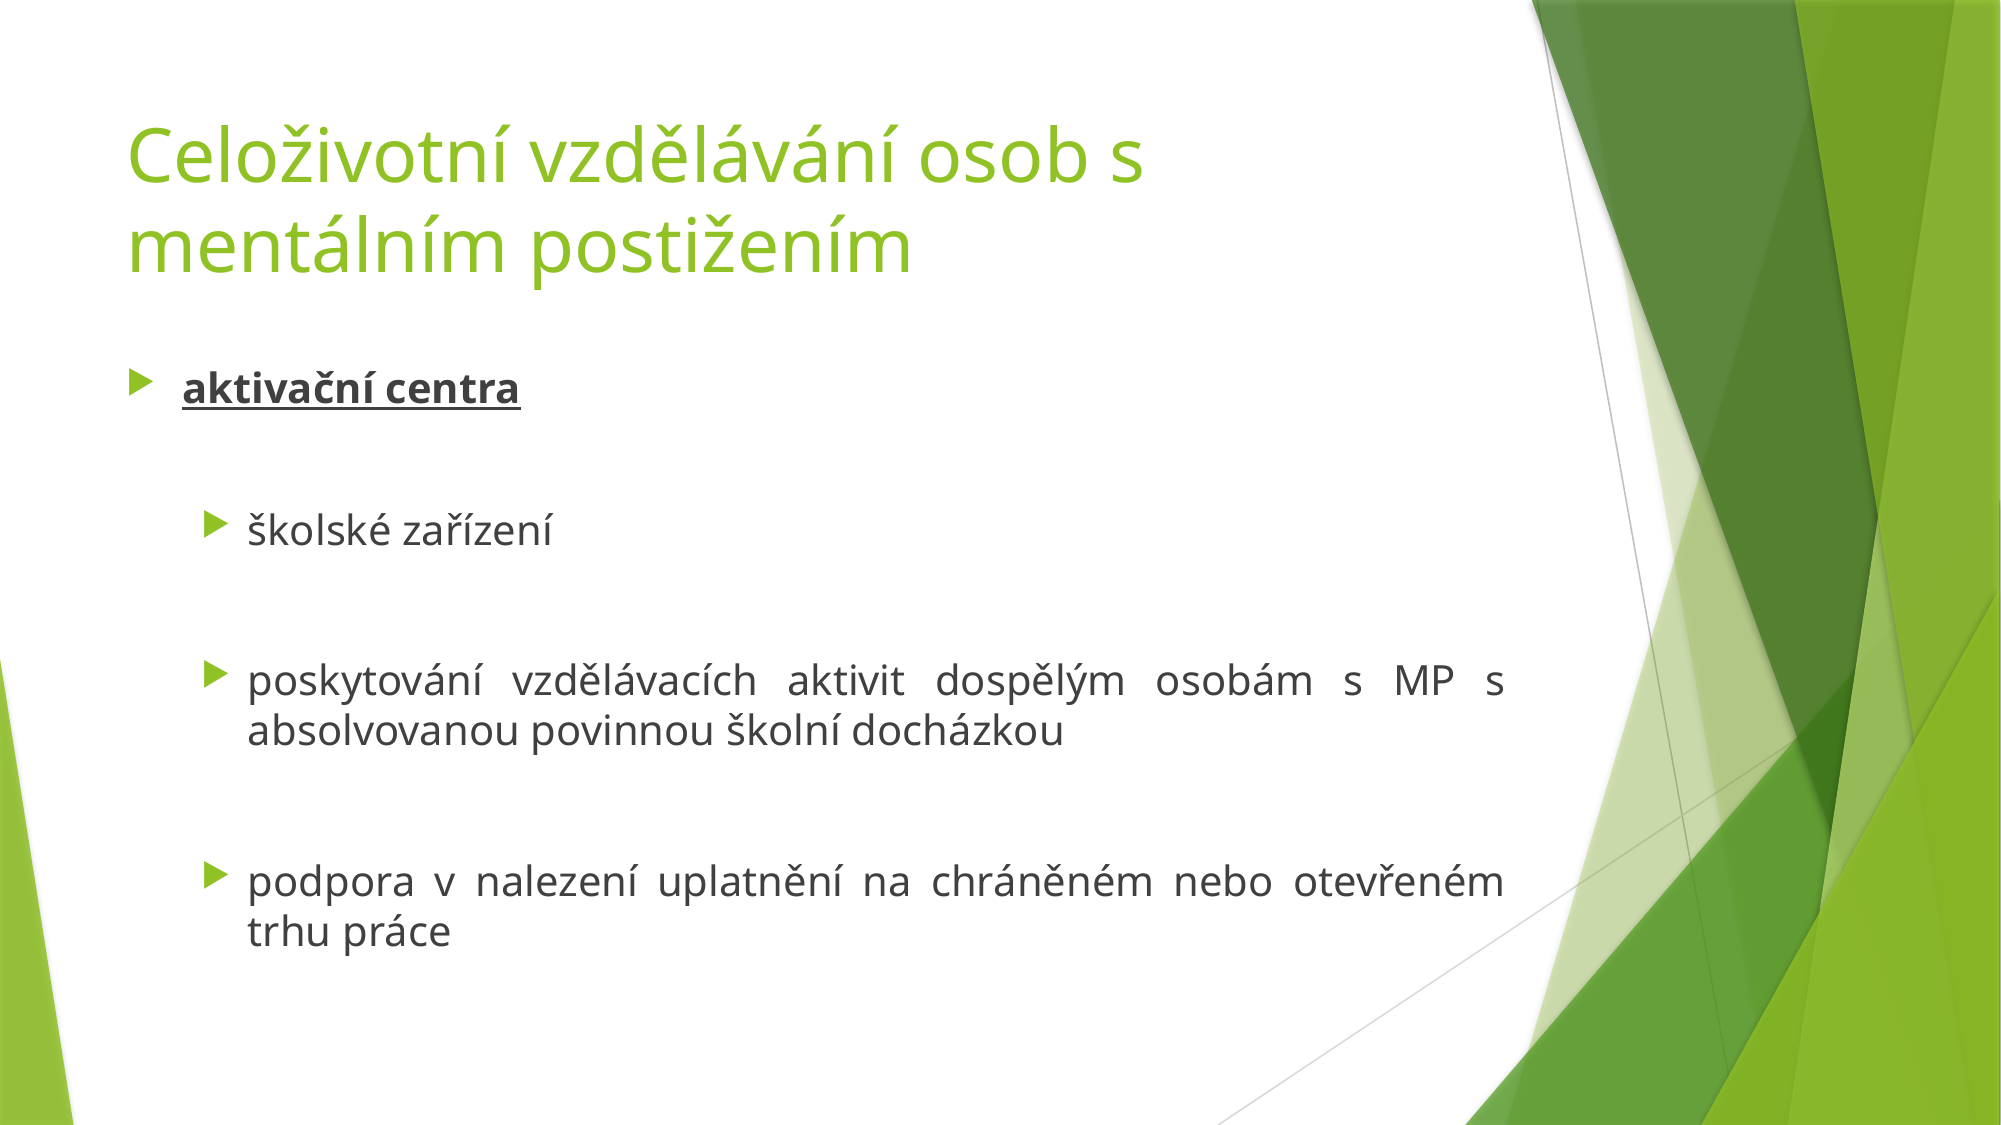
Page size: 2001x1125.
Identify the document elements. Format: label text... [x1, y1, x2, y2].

list aktivační centra školské zařízení poskytování vzdělávacích aktivit dospělým osobám s MP s absolvovanou povinnou školní docházkou podpora v nalezení uplatnění na chráněném nebo otevřeném trhu práce [111, 354, 1522, 992]
title Celoživotní vzdělávání osob s mentálním postižením [111, 99, 1522, 317]
